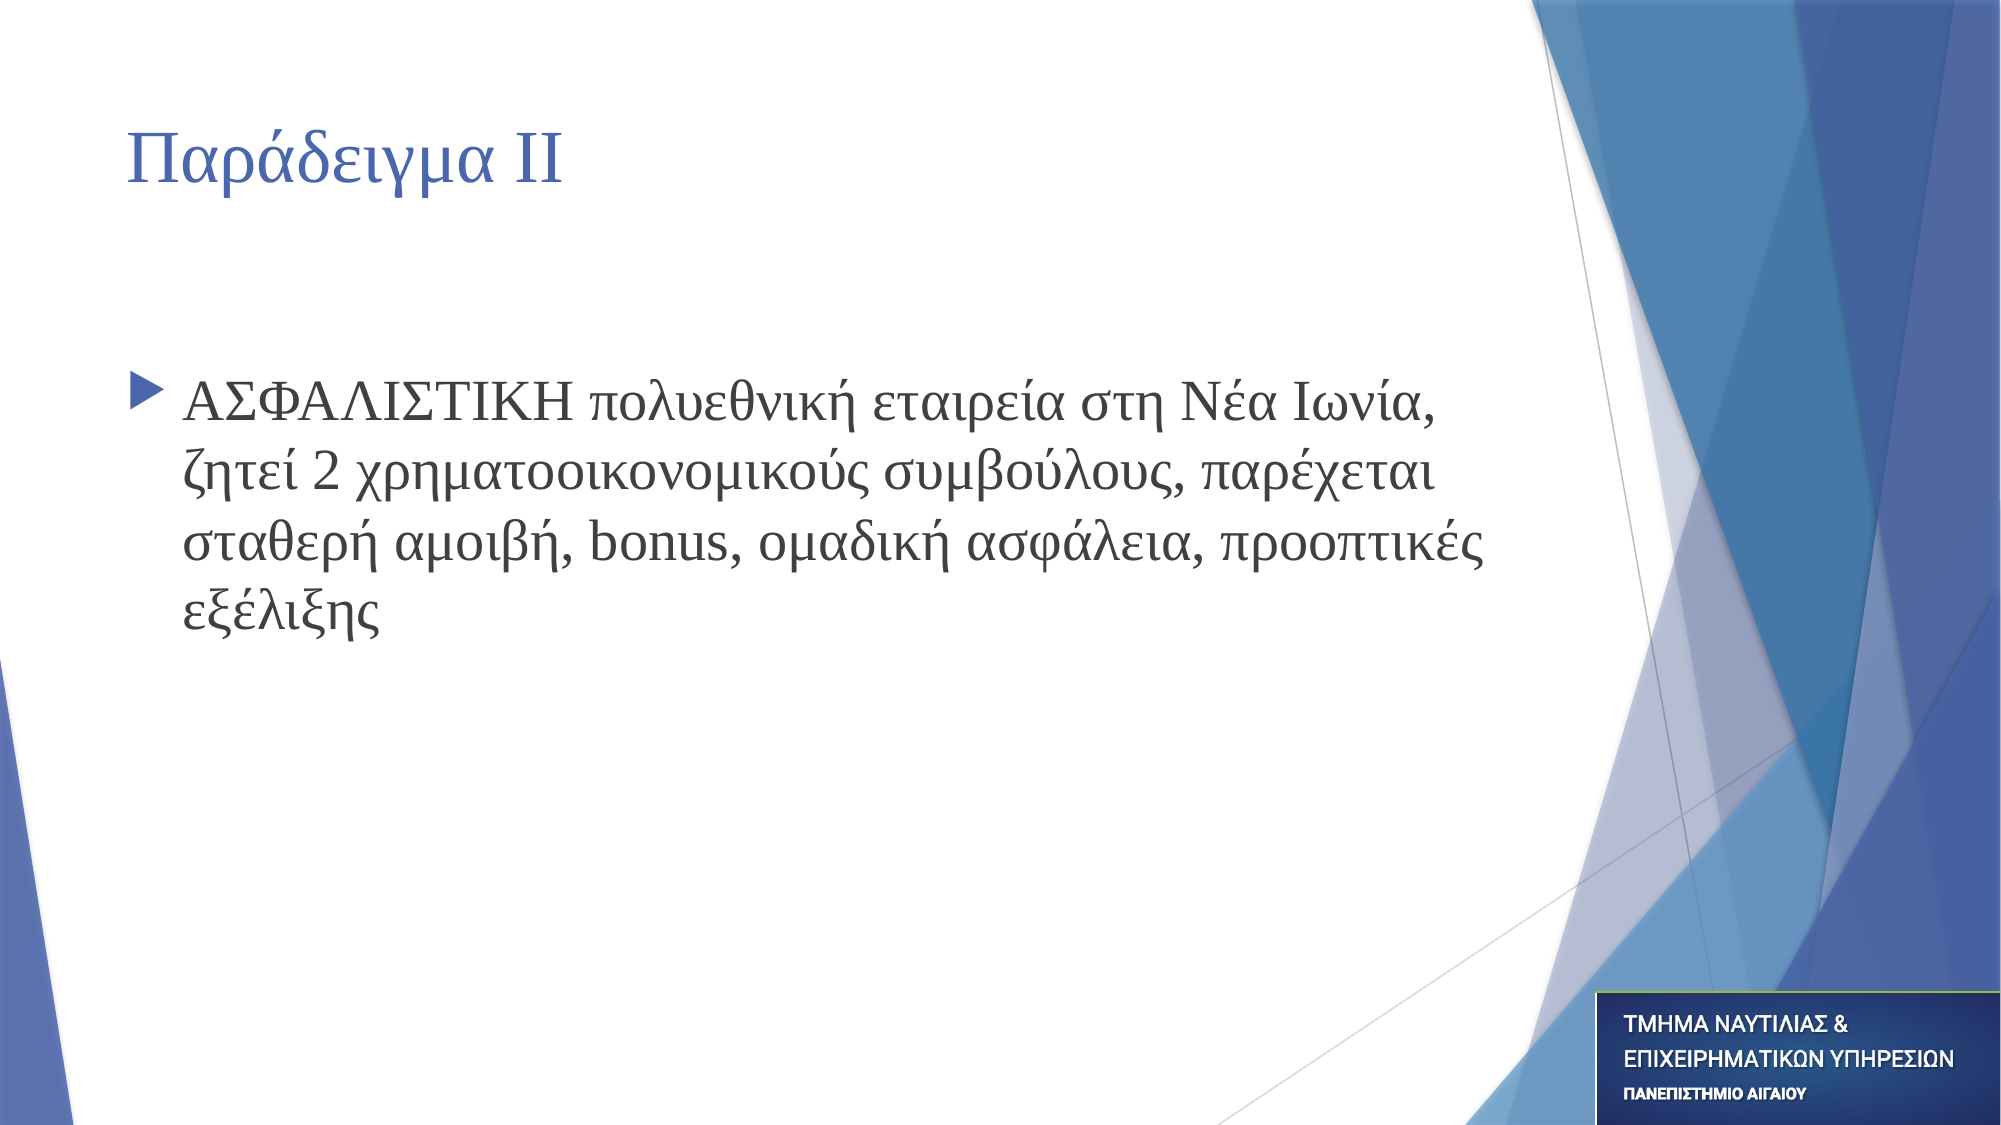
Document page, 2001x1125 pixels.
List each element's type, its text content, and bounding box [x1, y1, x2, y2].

picture [1595, 991, 2000, 1125]
list ΑΣΦΑΛΙΣΤΙΚΗ πολυεθνική εταιρεία στη Νέα Ιωνία, ζητεί 2 χρηματοοικονομικούς συμβούλους, παρέχεται σταθερή αμοιβή, bonus, ομαδική ασφάλεια, προοπτικές εξέλιξης [111, 354, 1522, 992]
title Παράδειγμα ΙΙ [111, 99, 1522, 317]
